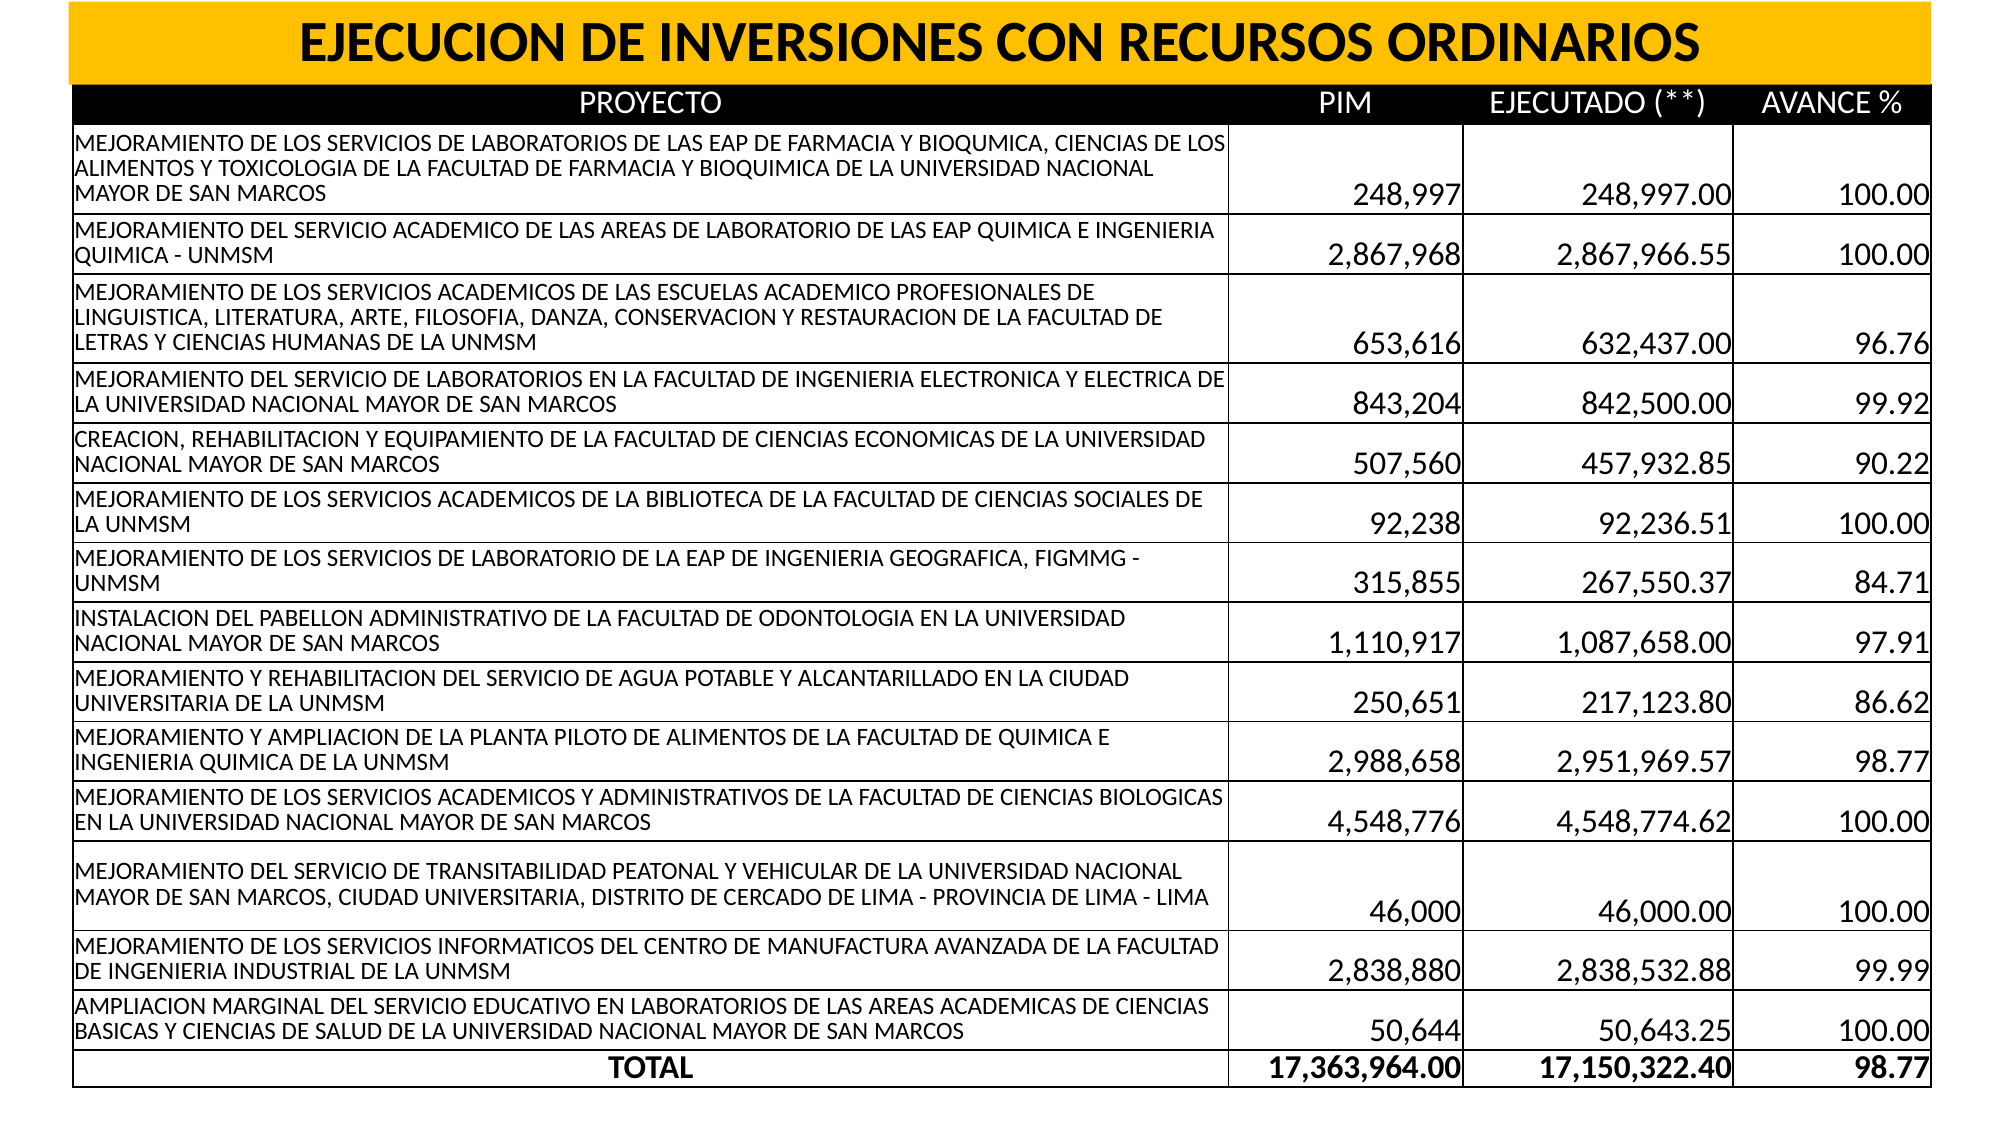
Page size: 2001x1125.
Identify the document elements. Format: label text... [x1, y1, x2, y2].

table_cell MEJORAMIENTO DE LOS SERVICIOS DE LABORATORIO DE LA EAP DE INGENIERIA GEOGRAFICA, FIGMMG - UNMSM [74, 543, 1228, 601]
table_cell 96.76 [1734, 275, 1930, 362]
table_cell 507,560 [1229, 424, 1462, 482]
table_cell 100.00 [1734, 782, 1930, 840]
table_cell 2,988,658 [1229, 722, 1462, 780]
table_cell MEJORAMIENTO Y REHABILITACION DEL SERVICIO DE AGUA POTABLE Y ALCANTARILLADO EN LA CIUDAD UNIVERSITARIA DE LA UNMSM [74, 663, 1228, 721]
table_cell 17,150,322.40 [1464, 1051, 1732, 1086]
table_cell 99.99 [1734, 931, 1930, 989]
table_header PROYECTO [74, 86, 1228, 124]
table_cell 842,500.00 [1464, 364, 1732, 422]
table_cell 99.92 [1734, 364, 1930, 422]
table_cell 457,932.85 [1464, 424, 1732, 482]
table_header EJECUTADO (**) [1464, 86, 1732, 124]
title EJECUCION DE INVERSIONES CON RECURSOS ORDINARIOS [68, 1, 1932, 85]
table_header PIM [1229, 86, 1462, 124]
table_cell 2,838,532.88 [1464, 931, 1732, 989]
table_cell MEJORAMIENTO DE LOS SERVICIOS ACADEMICOS DE LA BIBLIOTECA DE LA FACULTAD DE CIENCIAS SOCIALES DE LA UNMSM [74, 484, 1228, 542]
table_cell MEJORAMIENTO Y AMPLIACION DE LA PLANTA PILOTO DE ALIMENTOS DE LA FACULTAD DE QUIMICA E INGENIERIA QUIMICA DE LA UNMSM [74, 722, 1228, 780]
table_cell 92,236.51 [1464, 484, 1732, 542]
table_cell 98.77 [1734, 1051, 1930, 1086]
table_cell MEJORAMIENTO DE LOS SERVICIOS ACADEMICOS Y ADMINISTRATIVOS DE LA FACULTAD DE CIENCIAS BIOLOGICAS EN LA UNIVERSIDAD NACIONAL MAYOR DE SAN MARCOS [74, 782, 1228, 840]
table_cell 267,550.37 [1464, 543, 1732, 601]
table_cell AMPLIACION MARGINAL DEL SERVICIO EDUCATIVO EN LABORATORIOS DE LAS AREAS ACADEMICAS DE CIENCIAS BASICAS Y CIENCIAS DE SALUD DE LA UNIVERSIDAD NACIONAL MAYOR DE SAN MARCOS [74, 991, 1228, 1049]
table_cell 90.22 [1734, 424, 1930, 482]
table_cell 4,548,774.62 [1464, 782, 1732, 840]
table_cell 250,651 [1229, 663, 1462, 721]
table_cell 653,616 [1229, 275, 1462, 362]
table_header AVANCE % [1734, 86, 1930, 124]
table_cell 100.00 [1734, 215, 1930, 273]
table_cell TOTAL [74, 1051, 1228, 1086]
table_cell 217,123.80 [1464, 663, 1732, 721]
table_cell 100.00 [1734, 991, 1930, 1049]
table_cell 92,238 [1229, 484, 1462, 542]
table_cell 86.62 [1734, 663, 1930, 721]
table_cell MEJORAMIENTO DE LOS SERVICIOS INFORMATICOS DEL CENTRO DE MANUFACTURA AVANZADA DE LA FACULTAD DE INGENIERIA INDUSTRIAL DE LA UNMSM [74, 931, 1228, 989]
table_cell 1,110,917 [1229, 603, 1462, 661]
table_cell MEJORAMIENTO DEL SERVICIO ACADEMICO DE LAS AREAS DE LABORATORIO DE LAS EAP QUIMICA E INGENIERIA QUIMICA - UNMSM [74, 215, 1228, 273]
table_cell 100.00 [1734, 484, 1930, 542]
table_cell 84.71 [1734, 543, 1930, 601]
table_cell 632,437.00 [1464, 275, 1732, 362]
table_cell 2,867,966.55 [1464, 215, 1732, 273]
table_cell 97.91 [1734, 603, 1930, 661]
table_cell 2,867,968 [1229, 215, 1462, 273]
table_cell MEJORAMIENTO DEL SERVICIO DE LABORATORIOS EN LA FACULTAD DE INGENIERIA ELECTRONICA Y ELECTRICA DE LA UNIVERSIDAD NACIONAL MAYOR DE SAN MARCOS [74, 364, 1228, 422]
table_cell 2,951,969.57 [1464, 722, 1732, 780]
table_cell 100.00 [1734, 125, 1930, 213]
table_cell 843,204 [1229, 364, 1462, 422]
table_cell 315,855 [1229, 543, 1462, 601]
table_cell 248,997 [1229, 125, 1462, 213]
table_cell 100.00 [1734, 842, 1930, 930]
table_cell MEJORAMIENTO DEL SERVICIO DE TRANSITABILIDAD PEATONAL Y VEHICULAR DE LA UNIVERSIDAD NACIONAL MAYOR DE SAN MARCOS, CIUDAD UNIVERSITARIA, DISTRITO DE CERCADO DE LIMA - PROVINCIA DE LIMA - LIMA [74, 842, 1228, 930]
table_cell 46,000.00 [1464, 842, 1732, 930]
table_cell 46,000 [1229, 842, 1462, 930]
table_cell 50,643.25 [1464, 991, 1732, 1049]
table_cell 50,644 [1229, 991, 1462, 1049]
table_cell MEJORAMIENTO DE LOS SERVICIOS ACADEMICOS DE LAS ESCUELAS ACADEMICO PROFESIONALES DE LINGUISTICA, LITERATURA, ARTE, FILOSOFIA, DANZA, CONSERVACION Y RESTAURACION DE LA FACULTAD DE LETRAS Y CIENCIAS HUMANAS DE LA UNMSM [74, 275, 1228, 362]
table_cell CREACION, REHABILITACION Y EQUIPAMIENTO DE LA FACULTAD DE CIENCIAS ECONOMICAS DE LA UNIVERSIDAD NACIONAL MAYOR DE SAN MARCOS [74, 424, 1228, 482]
table_cell 98.77 [1734, 722, 1930, 780]
table_cell 17,363,964.00 [1229, 1051, 1462, 1086]
table_cell 2,838,880 [1229, 931, 1462, 989]
table_cell INSTALACION DEL PABELLON ADMINISTRATIVO DE LA FACULTAD DE ODONTOLOGIA EN LA UNIVERSIDAD NACIONAL MAYOR DE SAN MARCOS [74, 603, 1228, 661]
table_cell 1,087,658.00 [1464, 603, 1732, 661]
table_cell MEJORAMIENTO DE LOS SERVICIOS DE LABORATORIOS DE LAS EAP DE FARMACIA Y BIOQUMICA, CIENCIAS DE LOS ALIMENTOS Y TOXICOLOGIA DE LA FACULTAD DE FARMACIA Y BIOQUIMICA DE LA UNIVERSIDAD NACIONAL MAYOR DE SAN MARCOS [74, 125, 1228, 213]
table_cell 4,548,776 [1229, 782, 1462, 840]
table_cell 248,997.00 [1464, 125, 1732, 213]
